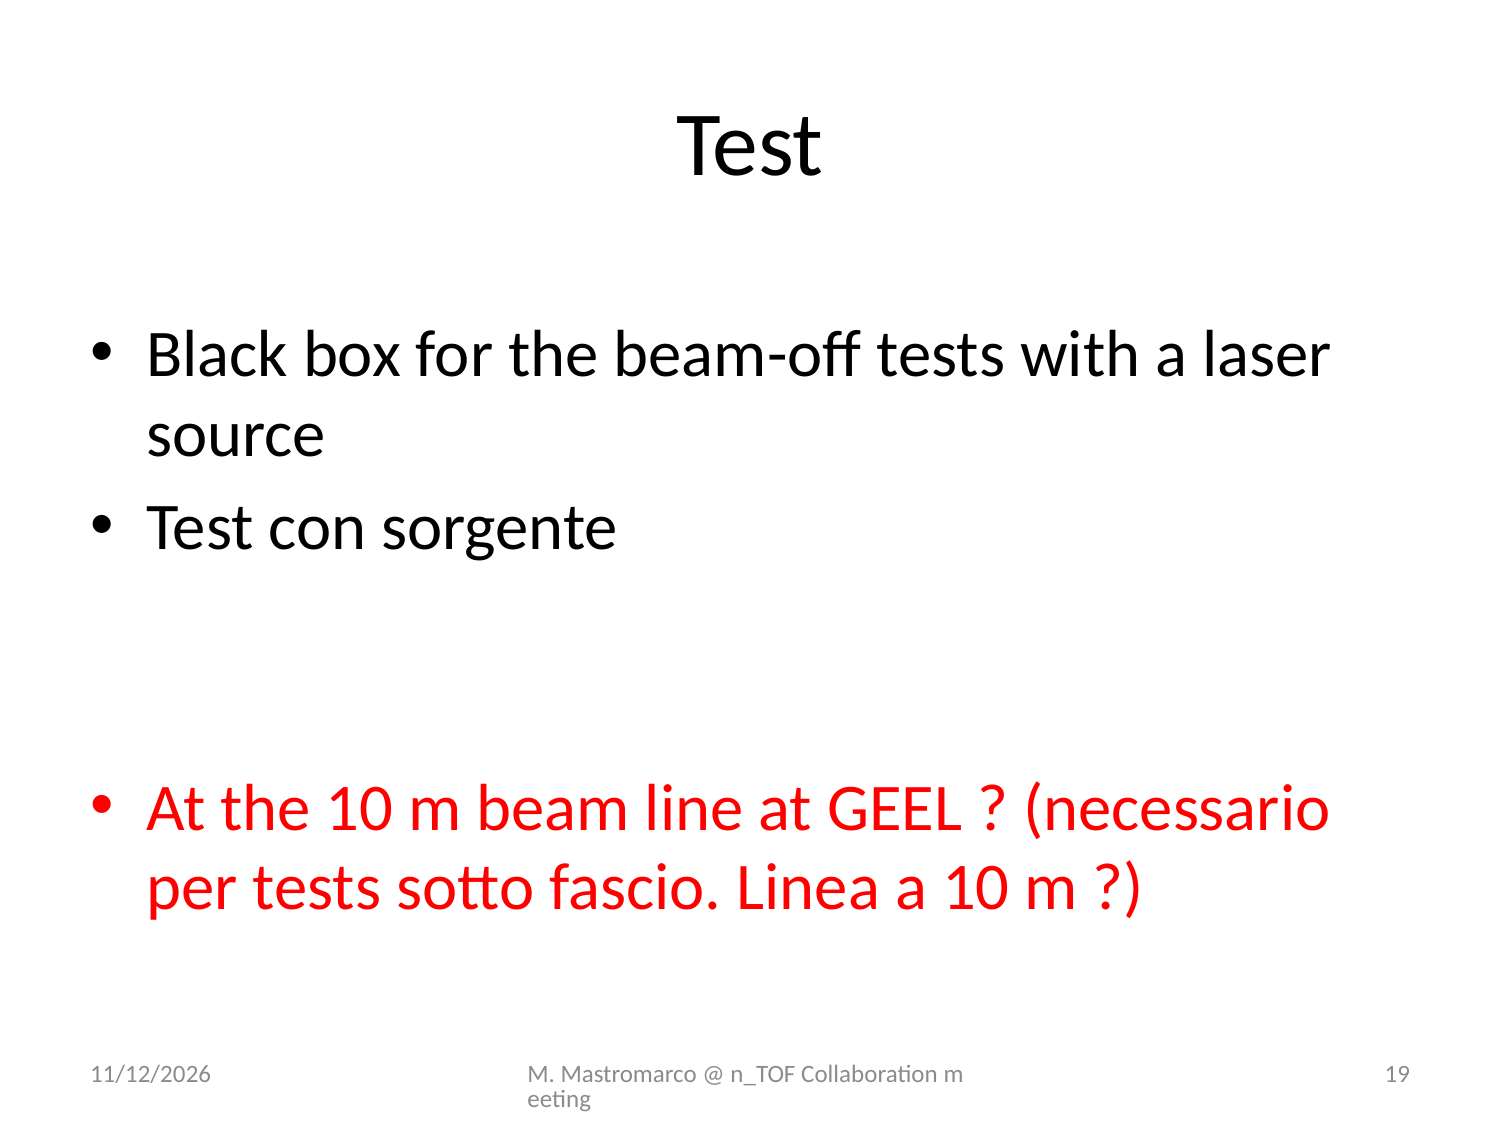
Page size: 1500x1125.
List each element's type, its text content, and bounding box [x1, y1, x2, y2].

slide_number 19 [1074, 1042, 1425, 1103]
title Test [75, 45, 1425, 233]
list Black box for the beam-off tests with a laser source Test con sorgente At the 10 m beam line at GEEL ? (necessario per tests sotto fascio. Linea a 10 m ?) [75, 302, 1425, 1046]
footer M. Mastromarco @ n_TOF Collaboration meeting [512, 1042, 988, 1103]
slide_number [75, 1042, 425, 1103]
